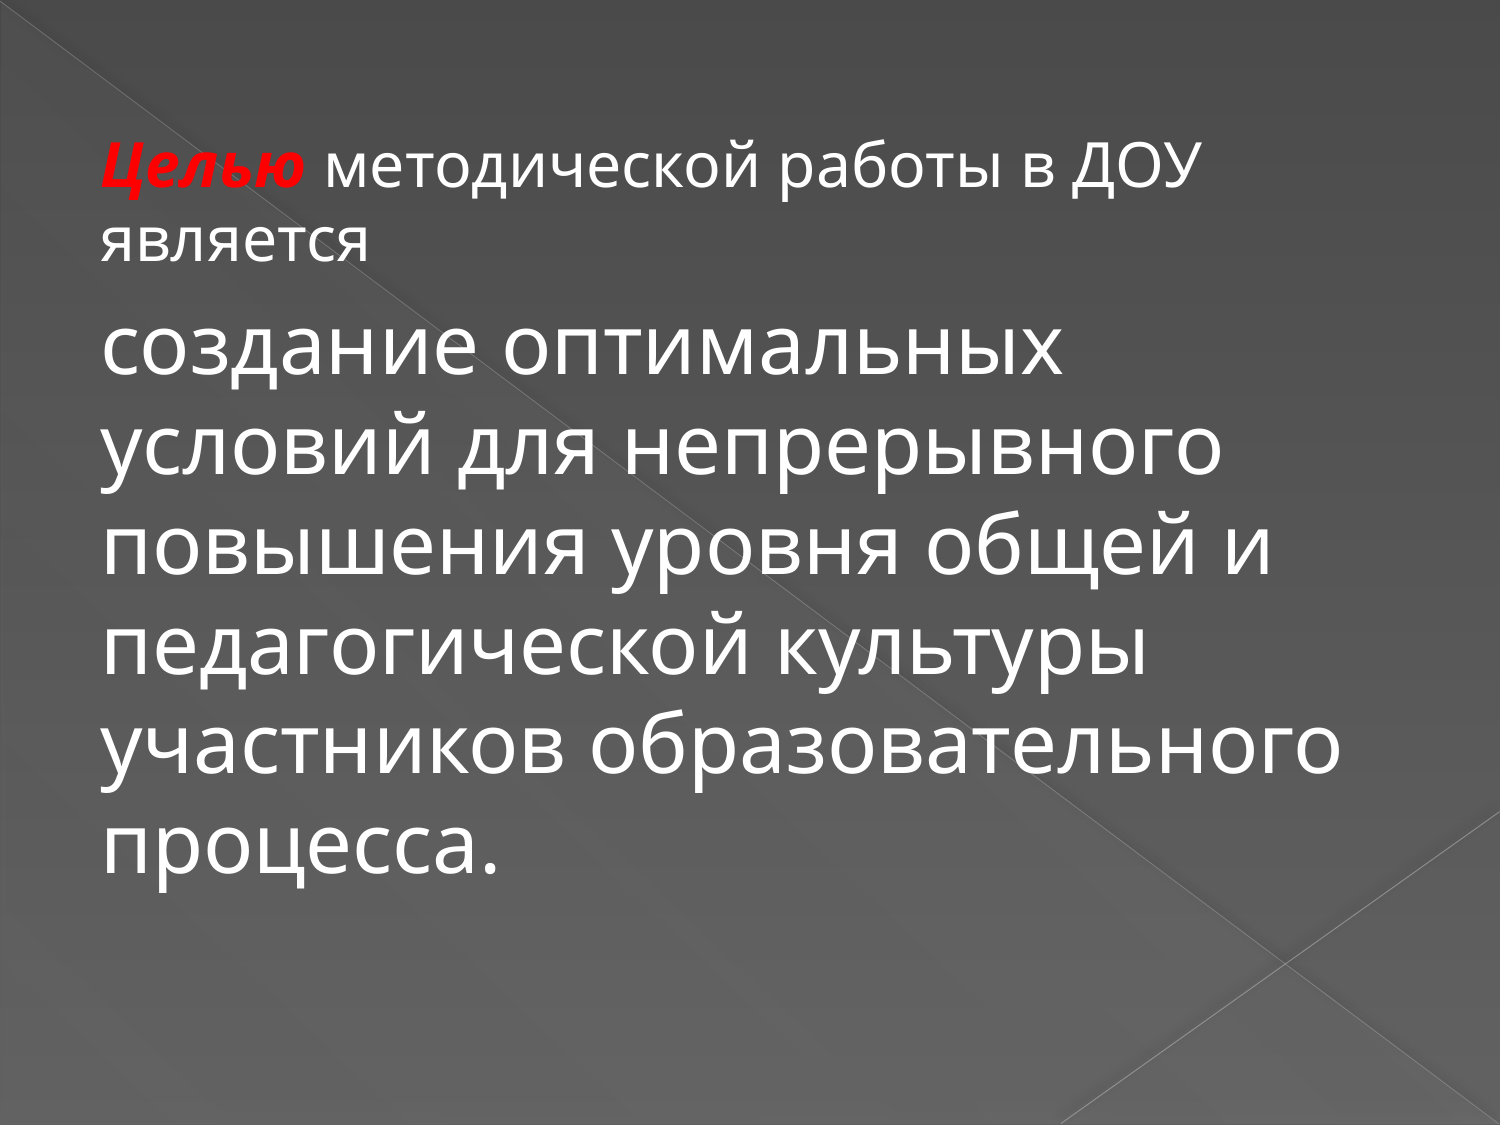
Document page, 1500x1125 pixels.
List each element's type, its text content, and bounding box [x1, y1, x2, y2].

list Целью методической работы в ДОУ является создание оптимальных условий для непрерывного повышения уровня общей и педагогической культуры участников образовательного процесса. [75, 117, 1425, 1005]
